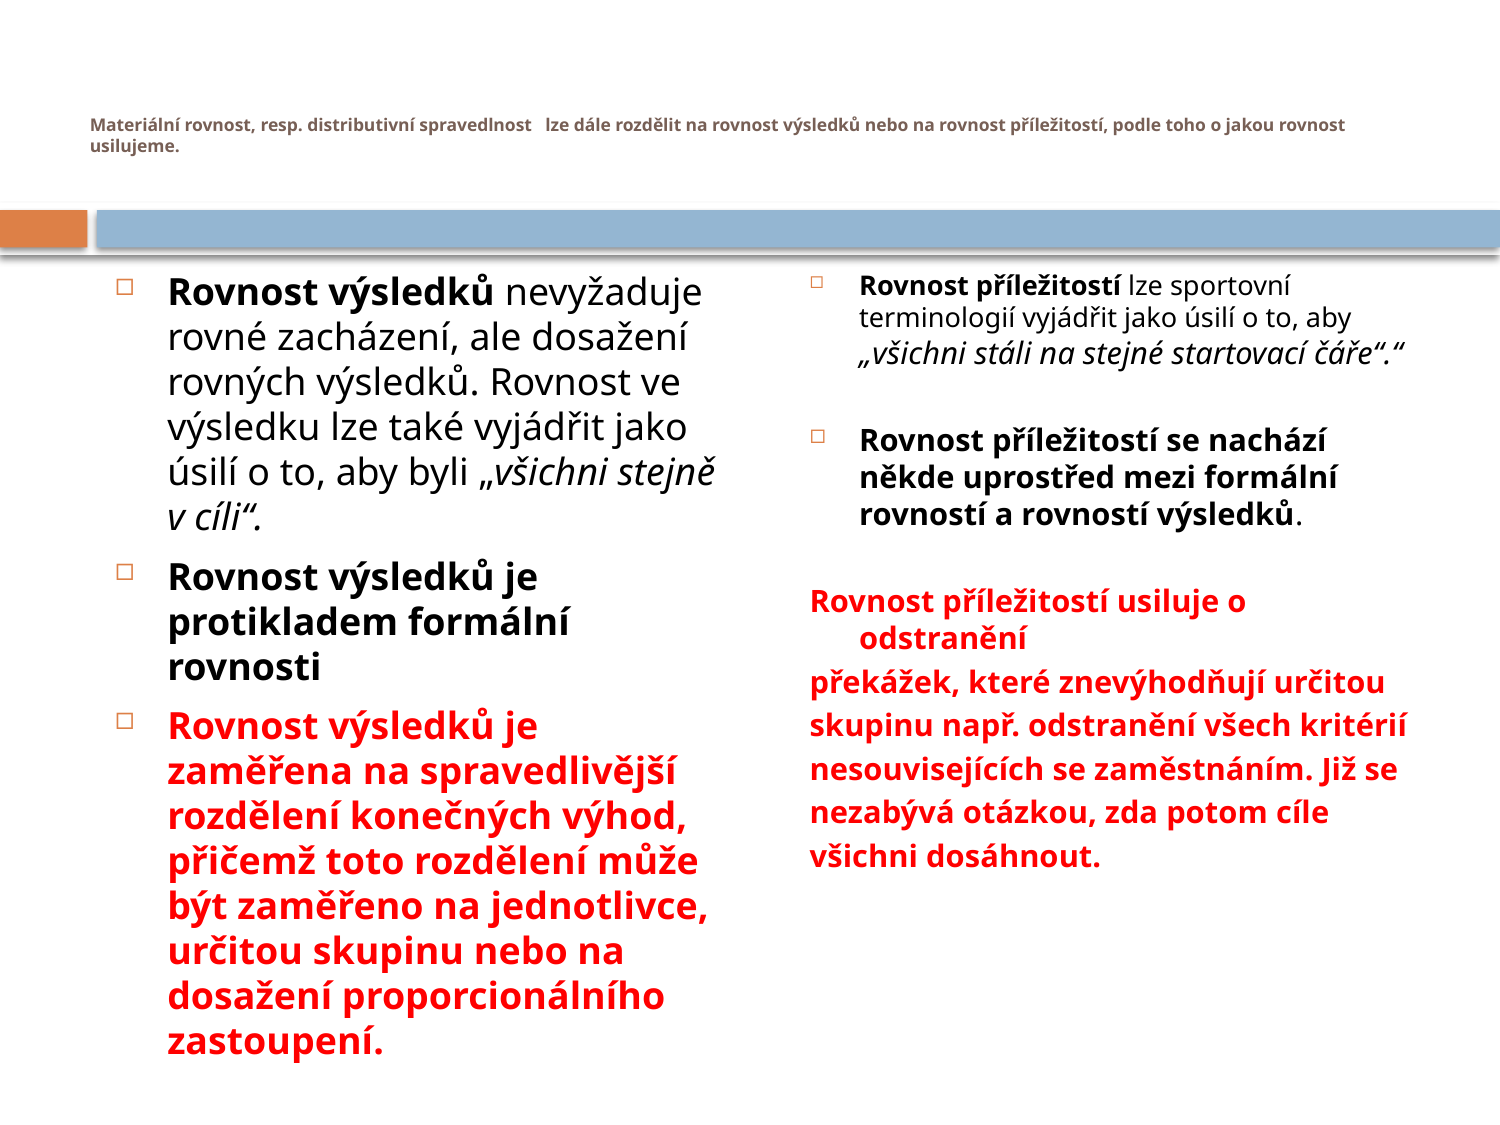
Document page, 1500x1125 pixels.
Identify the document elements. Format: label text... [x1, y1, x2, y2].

list Rovnost příležitostí lze sportovní terminologií vyjádřit jako úsilí o to, aby „všichni stáli na stejné startovací čáře“.“ Rovnost příležitostí se nachází někde uprostřed mezi formální rovností a rovností výsledků. Rovnost příležitostí usiluje o odstranění překážek, které znevýhodňují určitou skupinu např. odstranění všech kritérií nesouvisejících se zaměstnáním. Již se nezabývá otázkou, zda potom cíle všichni dosáhnout. [794, 260, 1433, 1011]
list Rovnost výsledků nevyžaduje rovné zacházení, ale dosažení rovných výsledků. Rovnost ve výsledku lze také vyjádřit jako úsilí o to, aby byli „všichni stejně v cíli“. Rovnost výsledků je protikladem formální rovnosti Rovnost výsledků je zaměřena na spravedlivější rozdělení konečných výhod, přičemž toto rozdělení může být zaměřeno na jednotlivce, určitou skupinu nebo na dosažení proporcionálního zastoupení. Negativa: viz např. masivní zařazovaná romských žáků do speciálních škol; [99, 260, 738, 1011]
title Materiální rovnost, resp. distributivní spravedlnost lze dále rozdělit na rovnost výsledků nebo na rovnost příležitostí, podle toho o jakou rovnost usilujeme. [75, 42, 1425, 233]
